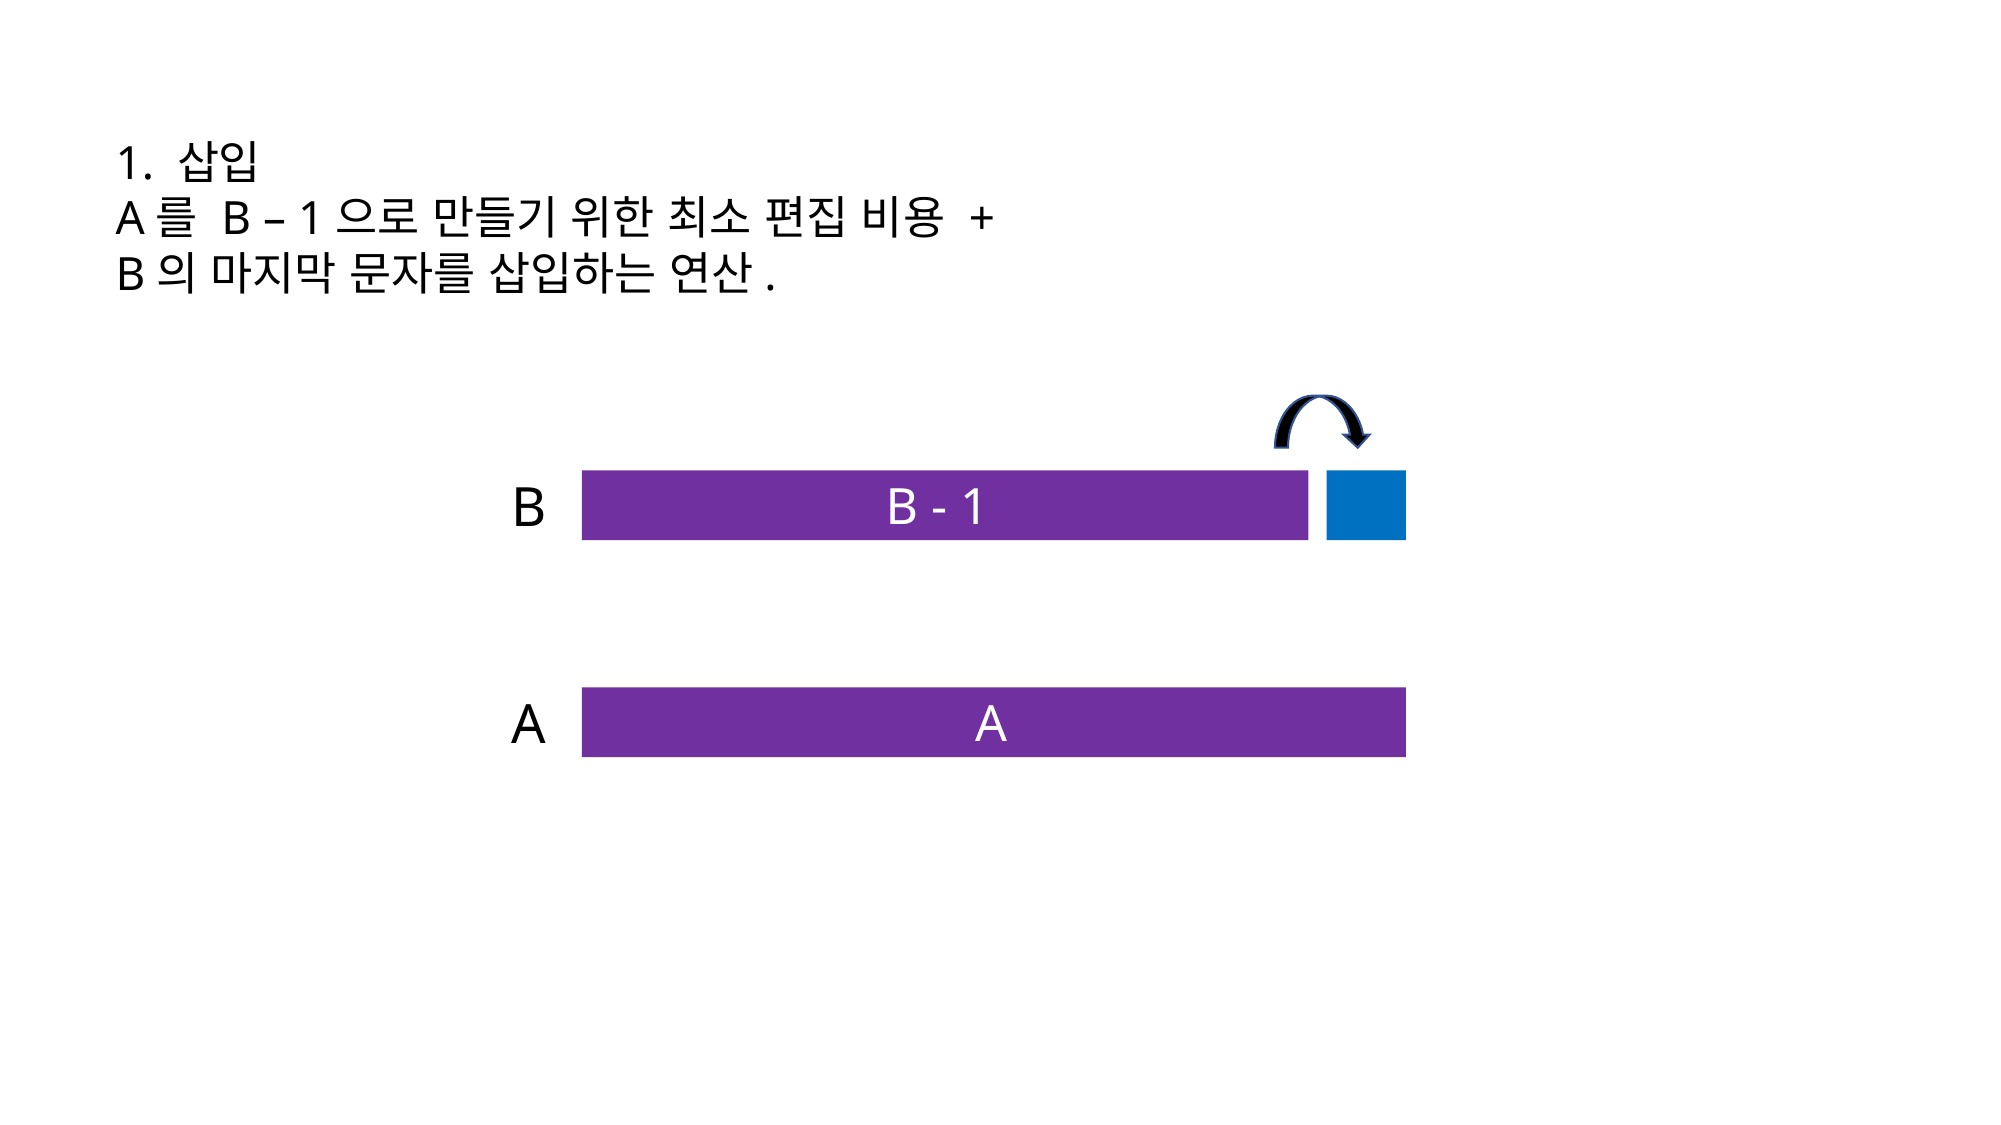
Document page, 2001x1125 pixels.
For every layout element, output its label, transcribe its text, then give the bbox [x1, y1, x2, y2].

text_box [581, 469, 870, 541]
text_box 1. 삽입 A를 B – 1으로 만들기 위한 최소 편집 비용 + B의 마지막 문자를 삽입하는 연산. [100, 126, 1230, 307]
text_box B - 1 [870, 467, 1020, 543]
text_box A [960, 684, 1028, 760]
text_box [1273, 394, 1372, 450]
text_box [1028, 686, 1407, 758]
text_box B [496, 464, 564, 545]
text_box [1326, 469, 1407, 541]
text_box [1020, 469, 1309, 541]
text_box A [496, 681, 564, 762]
text_box [581, 686, 960, 758]
